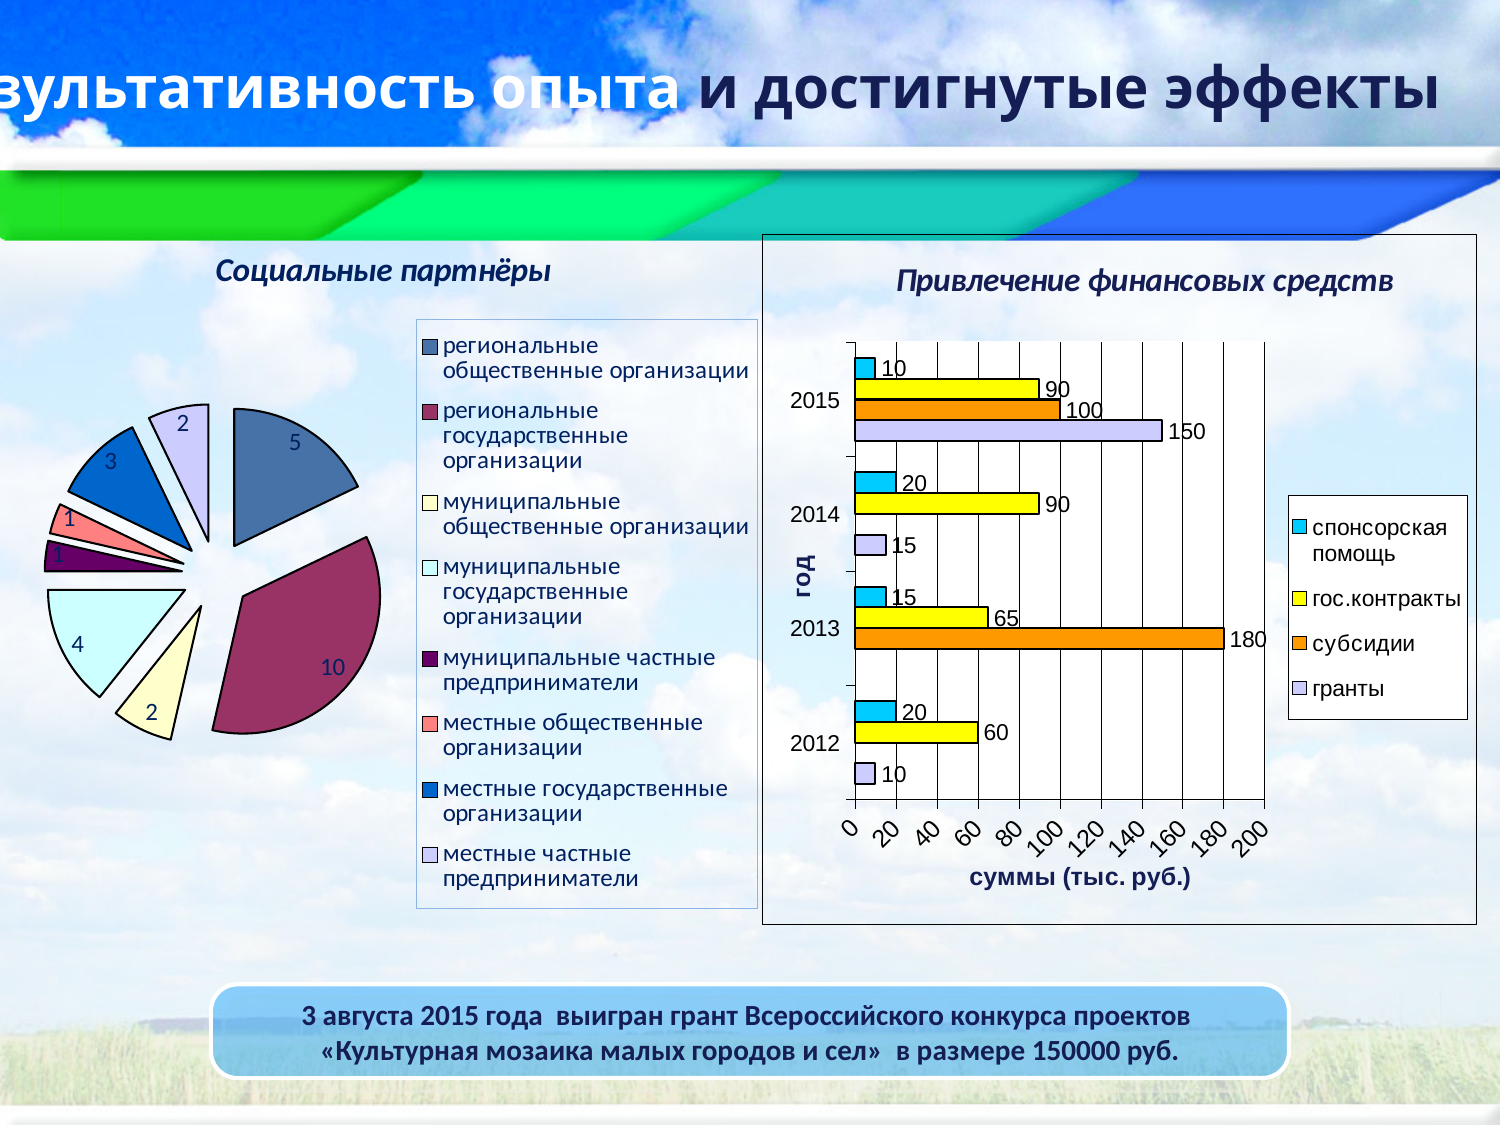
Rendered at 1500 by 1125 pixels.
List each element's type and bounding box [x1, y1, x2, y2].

chart [23, 234, 1477, 926]
picture [0, 0, 1500, 1125]
